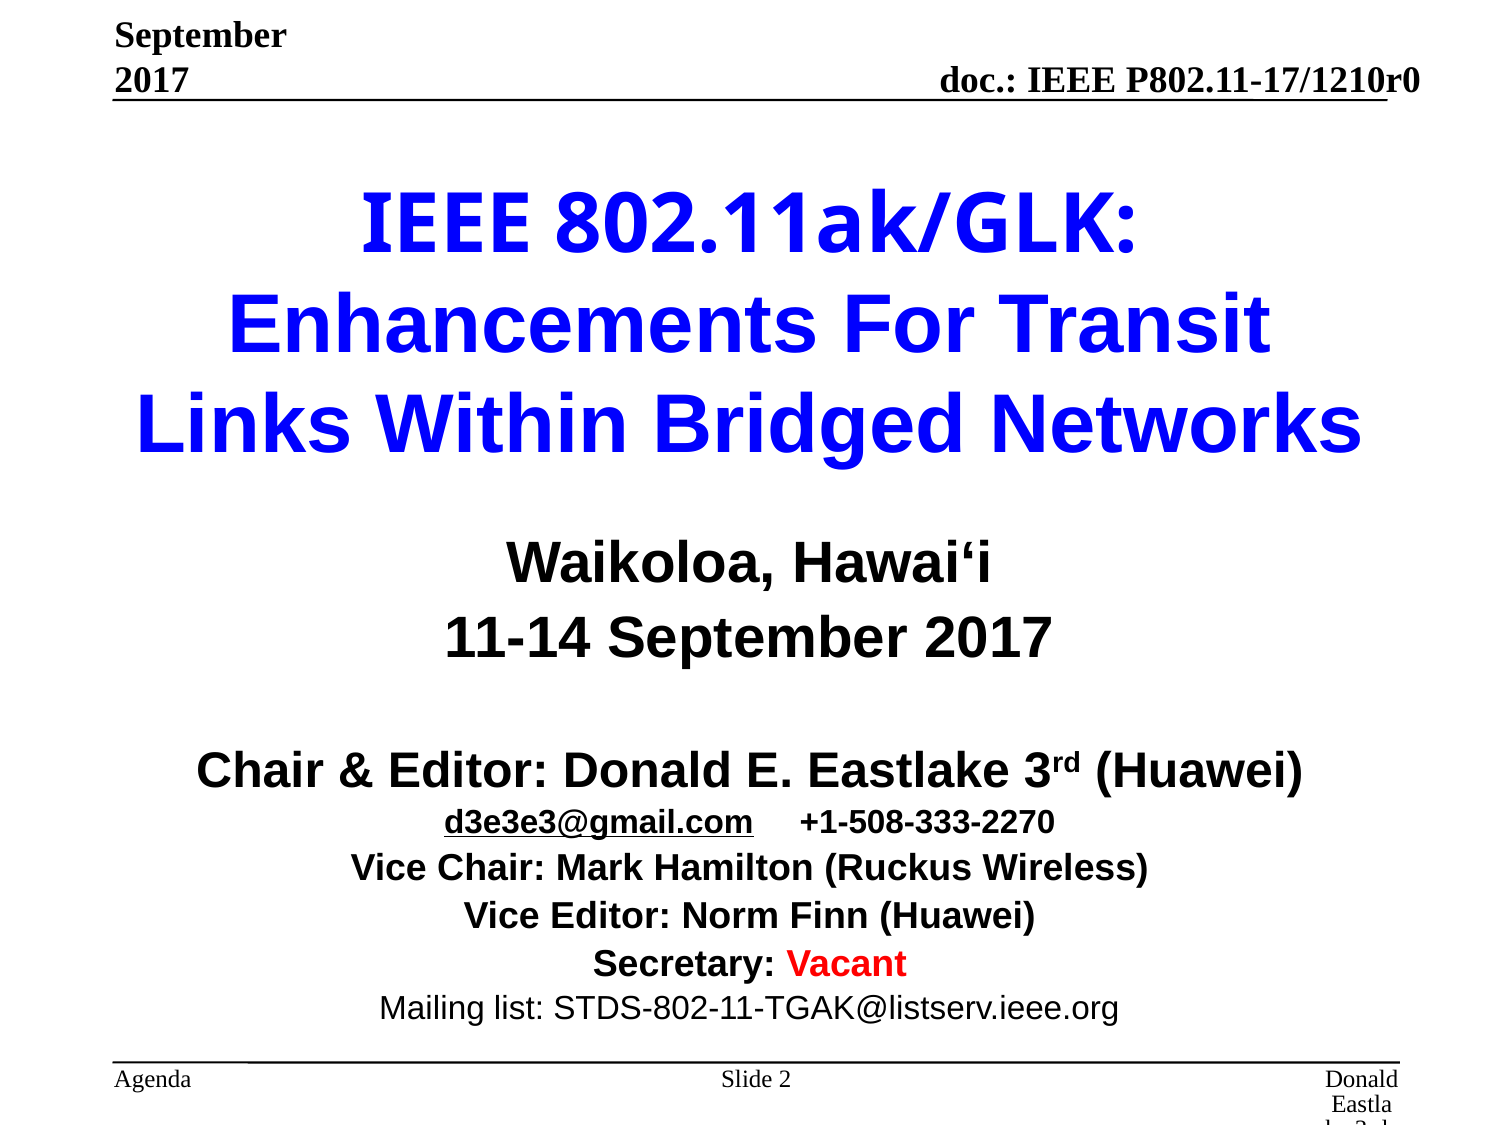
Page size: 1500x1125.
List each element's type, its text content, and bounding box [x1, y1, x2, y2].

title IEEE 802.11ak/GLK: Enhancements For Transit Links Within Bridged Networks [112, 125, 1388, 513]
footer Donald Eastlake 3rd, Huawei Technologies [1325, 1062, 1402, 1093]
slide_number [114, 54, 290, 100]
list Waikoloa, Hawai‘i 11-14 September 2017 Chair & Editor: Donald E. Eastlake 3rd (Huawei) d3e3e3@gmail.com +1-508-333-2270 Vice Chair: Mark Hamilton (Ruckus Wireless) Vice Editor: Norm Finn (Huawei) Secretary: Vacant Mailing list: STDS-802-11-TGAK@listserv.ieee.org [99, 525, 1400, 1075]
slide_number Slide 2 [712, 1075, 800, 1093]
